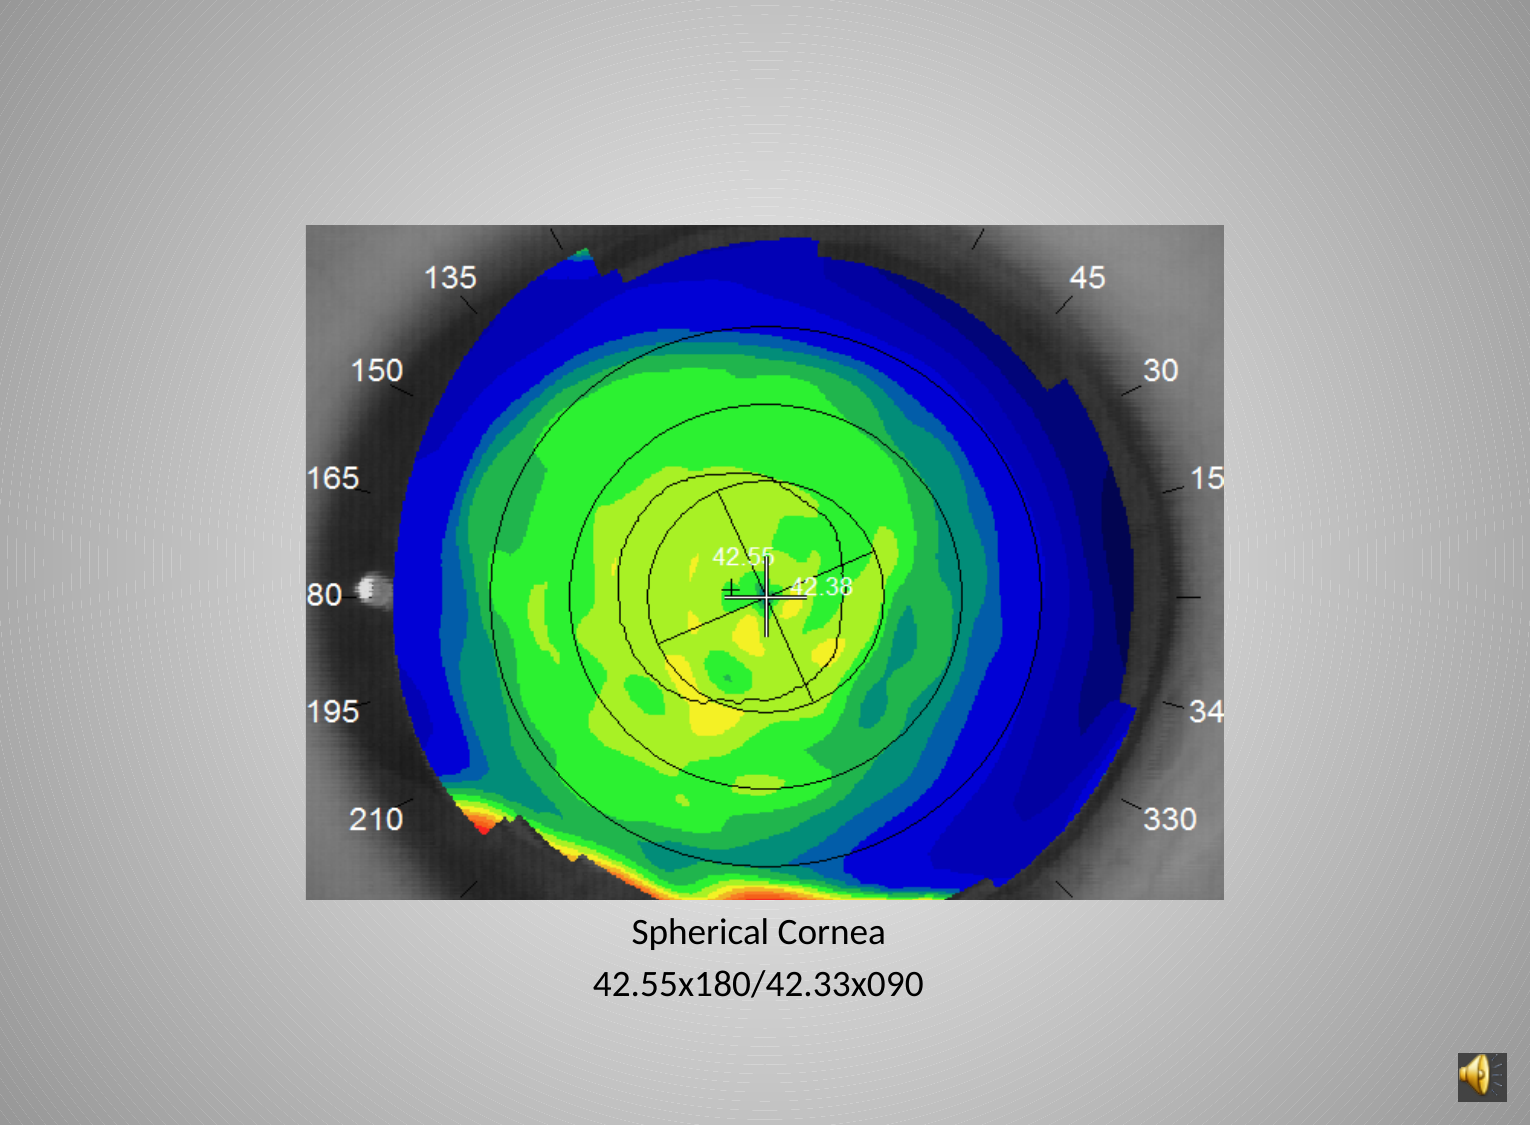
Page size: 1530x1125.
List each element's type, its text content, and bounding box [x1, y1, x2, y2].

picture [305, 224, 1225, 901]
list Spherical Cornea 42.55x180/42.33x090 [299, 900, 1218, 1013]
picture [1457, 1052, 1508, 1103]
